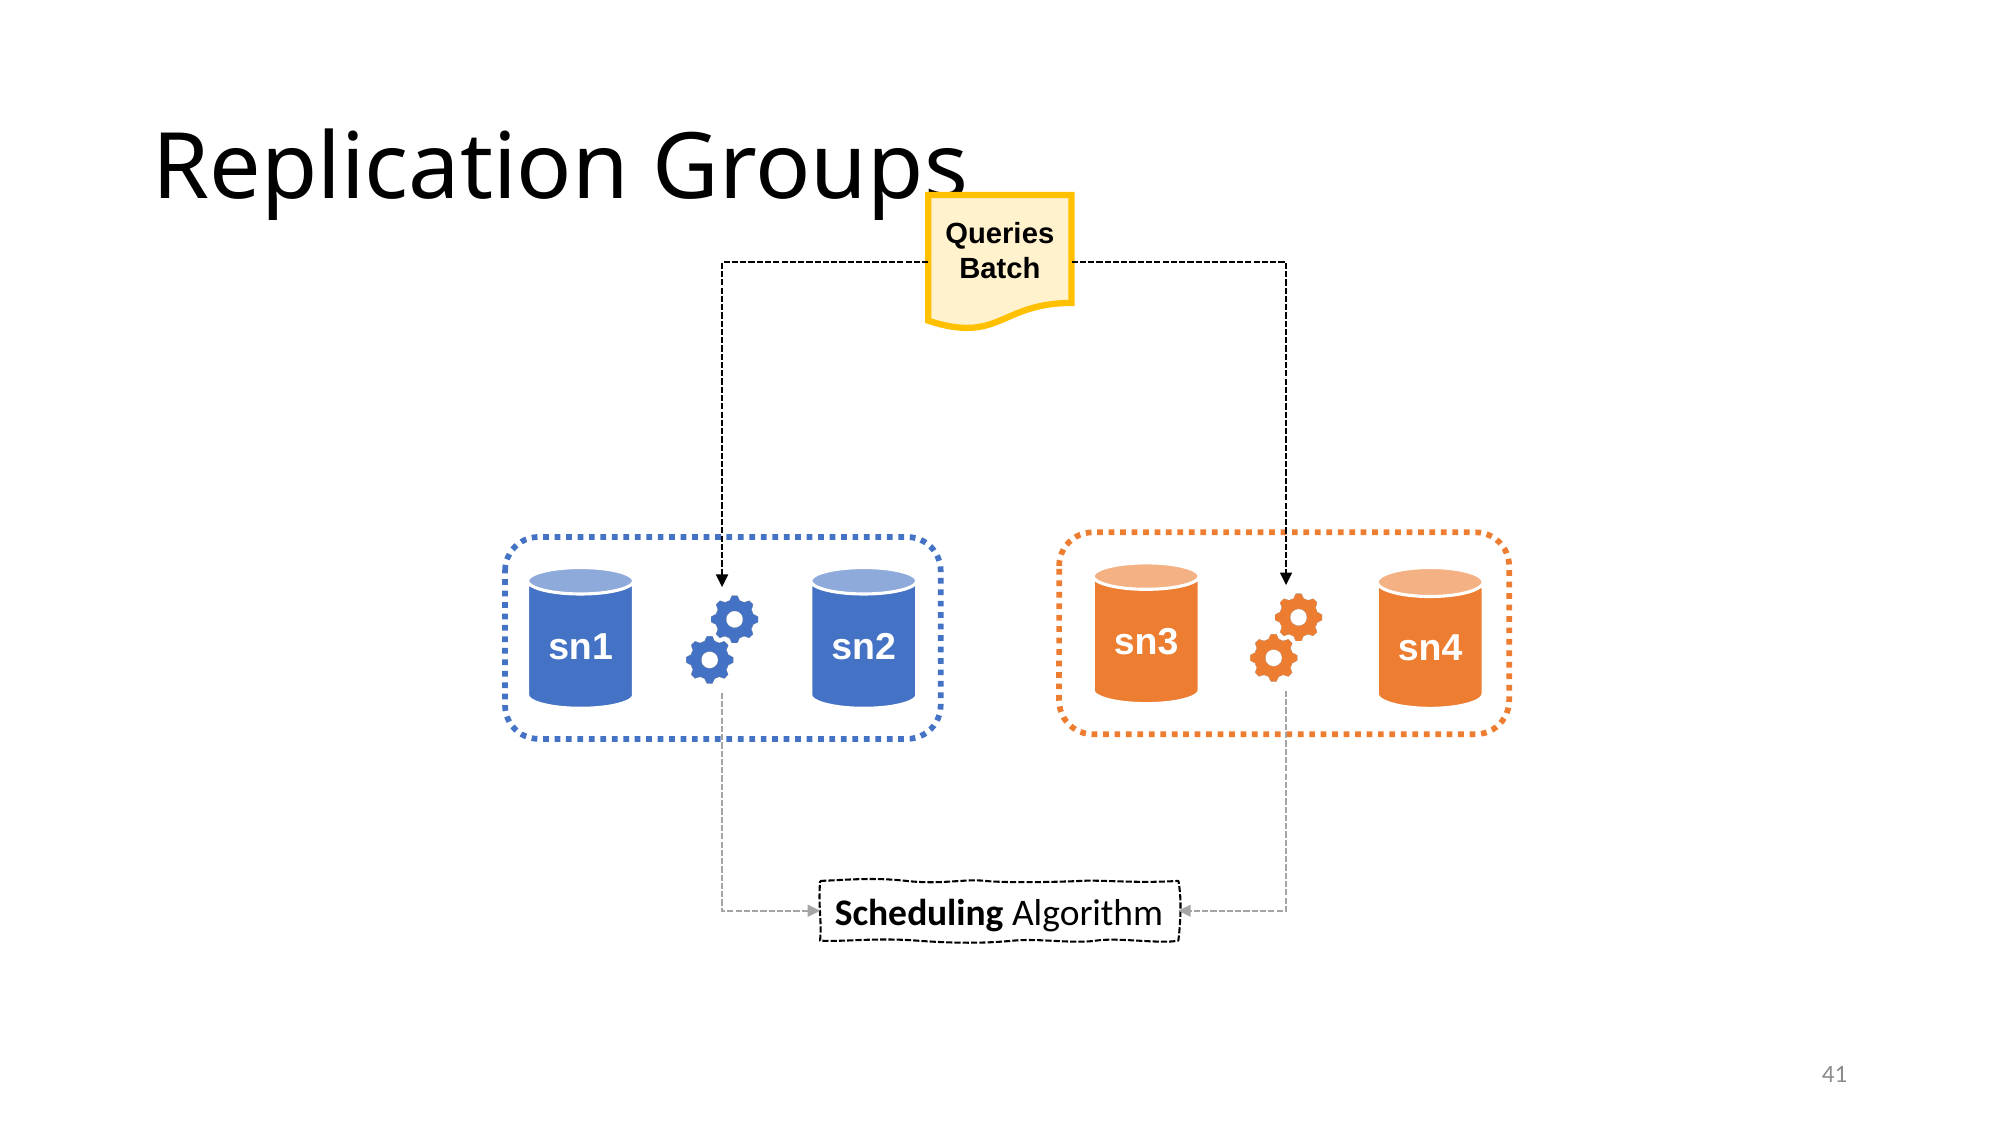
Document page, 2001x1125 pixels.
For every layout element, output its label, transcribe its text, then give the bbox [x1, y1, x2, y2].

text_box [1071, 262, 1287, 585]
picture [1233, 584, 1339, 691]
text_box Queries Batch [927, 193, 1073, 329]
slide_number 41 [1412, 1042, 1863, 1103]
text_box [504, 535, 942, 740]
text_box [1122, 747, 1343, 855]
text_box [661, 753, 881, 851]
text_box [722, 262, 929, 587]
text_box [1058, 531, 1511, 736]
picture [669, 586, 776, 693]
text_box Scheduling Algorithm [819, 879, 1181, 943]
title Replication Groups [137, 59, 1863, 278]
